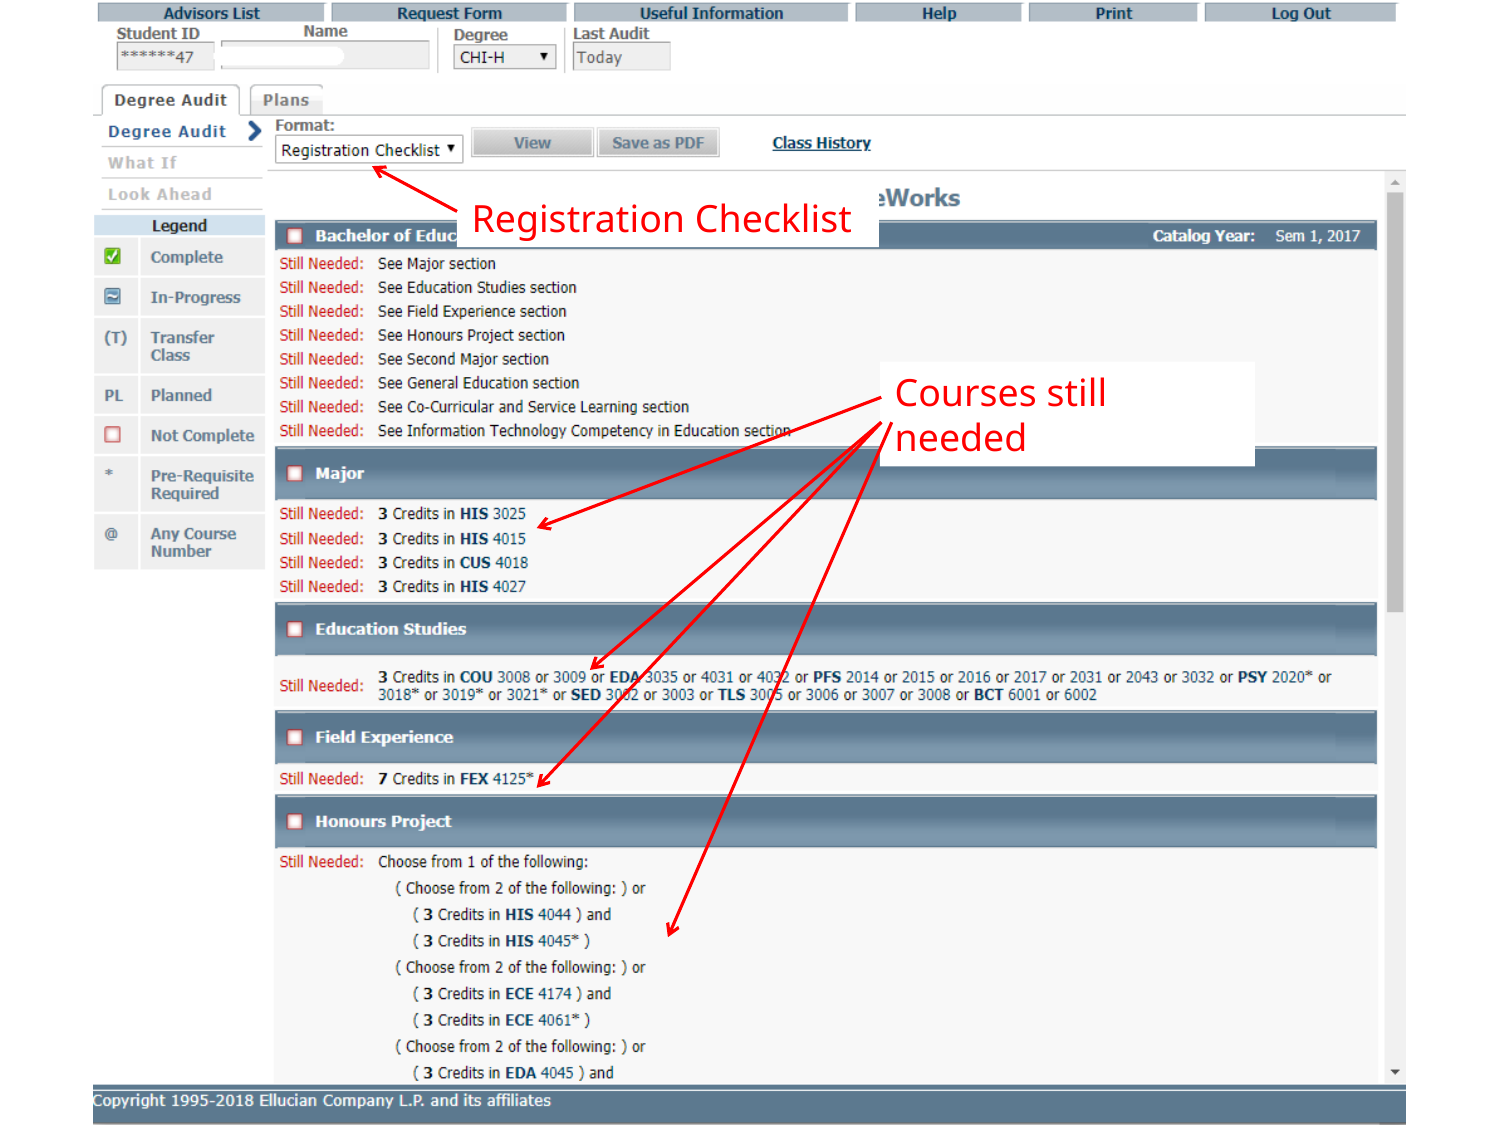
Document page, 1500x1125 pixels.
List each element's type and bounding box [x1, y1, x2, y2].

picture [93, 0, 1407, 1125]
text_box [536, 422, 882, 789]
text_box [371, 165, 458, 212]
text_box [536, 396, 882, 422]
text_box [667, 421, 892, 938]
